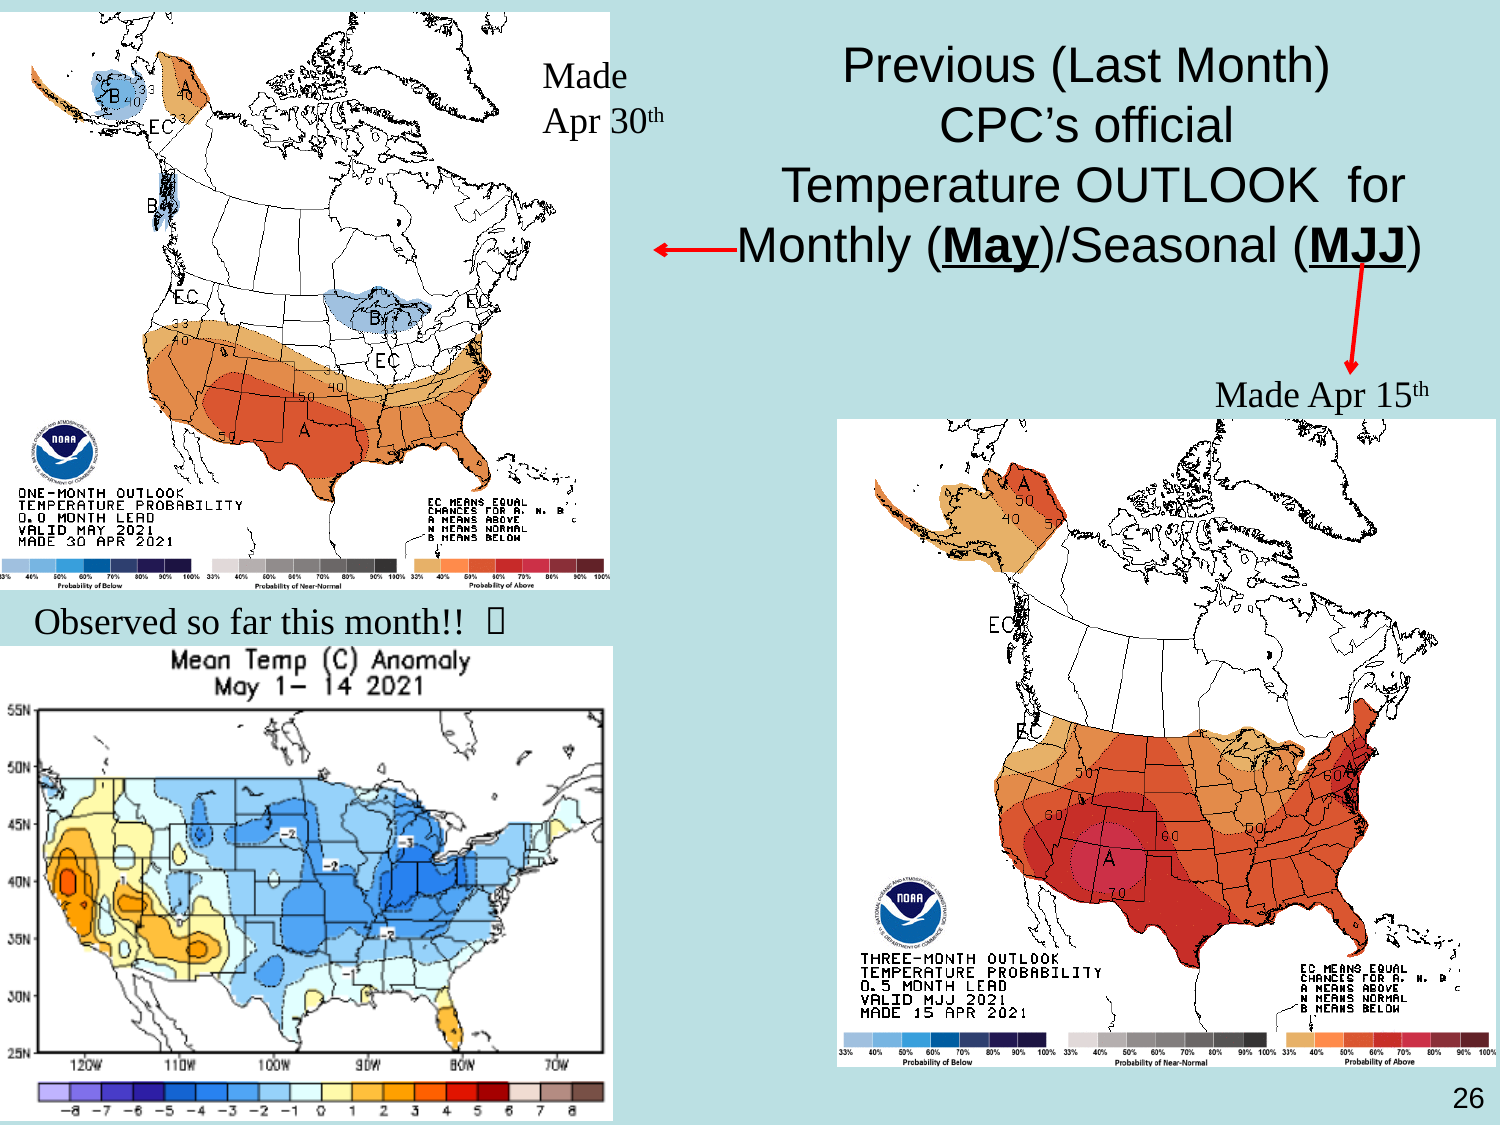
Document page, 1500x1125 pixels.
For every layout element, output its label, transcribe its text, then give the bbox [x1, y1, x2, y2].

text_box Observed so far this month!!  [19, 599, 551, 644]
picture [837, 419, 1497, 1067]
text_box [1349, 262, 1363, 376]
picture [0, 645, 613, 1121]
text_box Made Apr 30th [613, 43, 734, 149]
text_box Previous (Last Month) CPC’s official Temperature OUTLOOK for Monthly (May)/Seasonal (MJJ) [687, 24, 1500, 275]
text_box Made Apr 15th [1199, 362, 1478, 417]
picture [0, 11, 610, 590]
slide_number 26 [1437, 1071, 1500, 1125]
